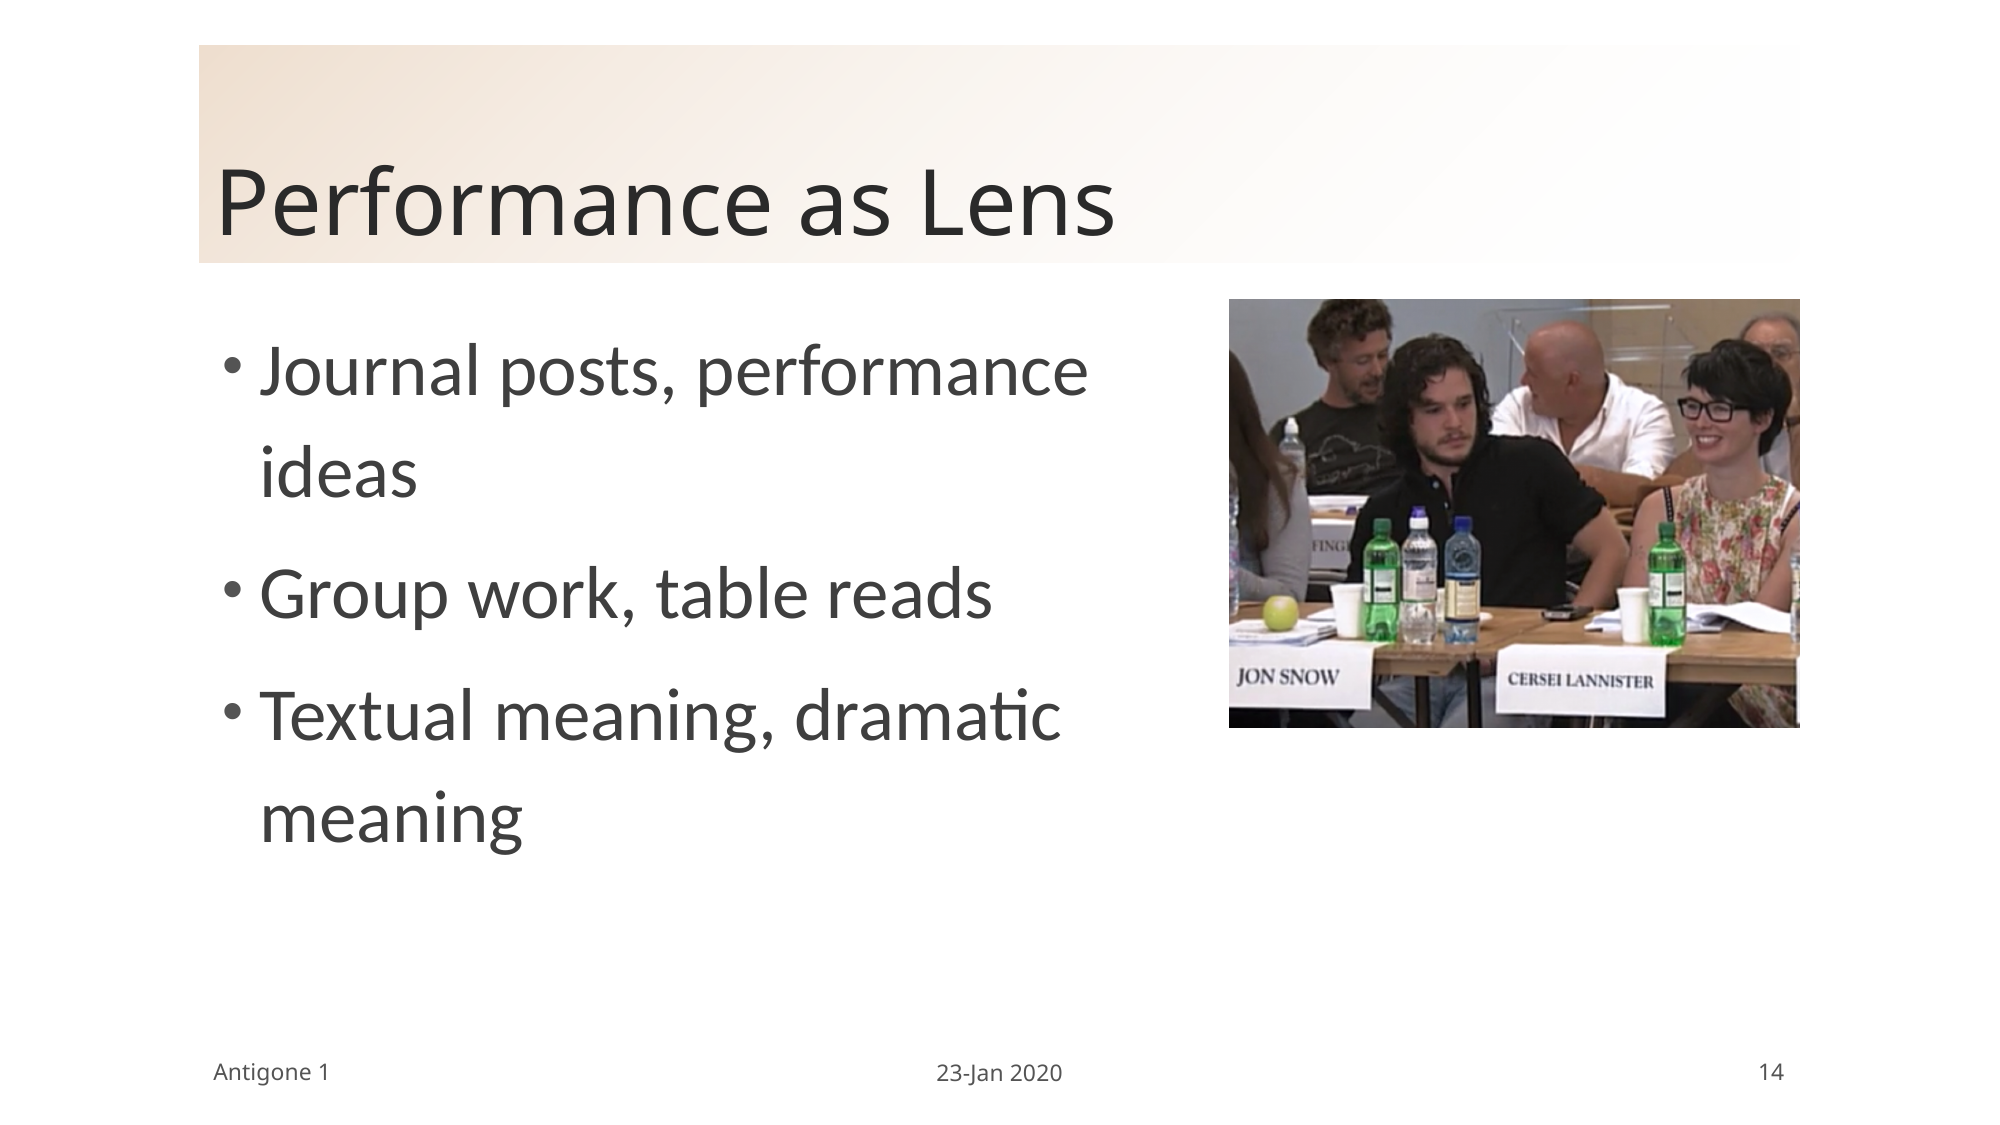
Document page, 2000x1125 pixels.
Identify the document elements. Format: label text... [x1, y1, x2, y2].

footer Antigone 1 [198, 1051, 502, 1095]
picture [1229, 299, 1800, 728]
list Journal posts, performance ideas Group work, table reads Textual meaning, dramatic meaning [199, 299, 1230, 1013]
slide_number 14 [1741, 1051, 1800, 1095]
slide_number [919, 1051, 1080, 1095]
title Performance as Lens [199, 45, 1800, 263]
